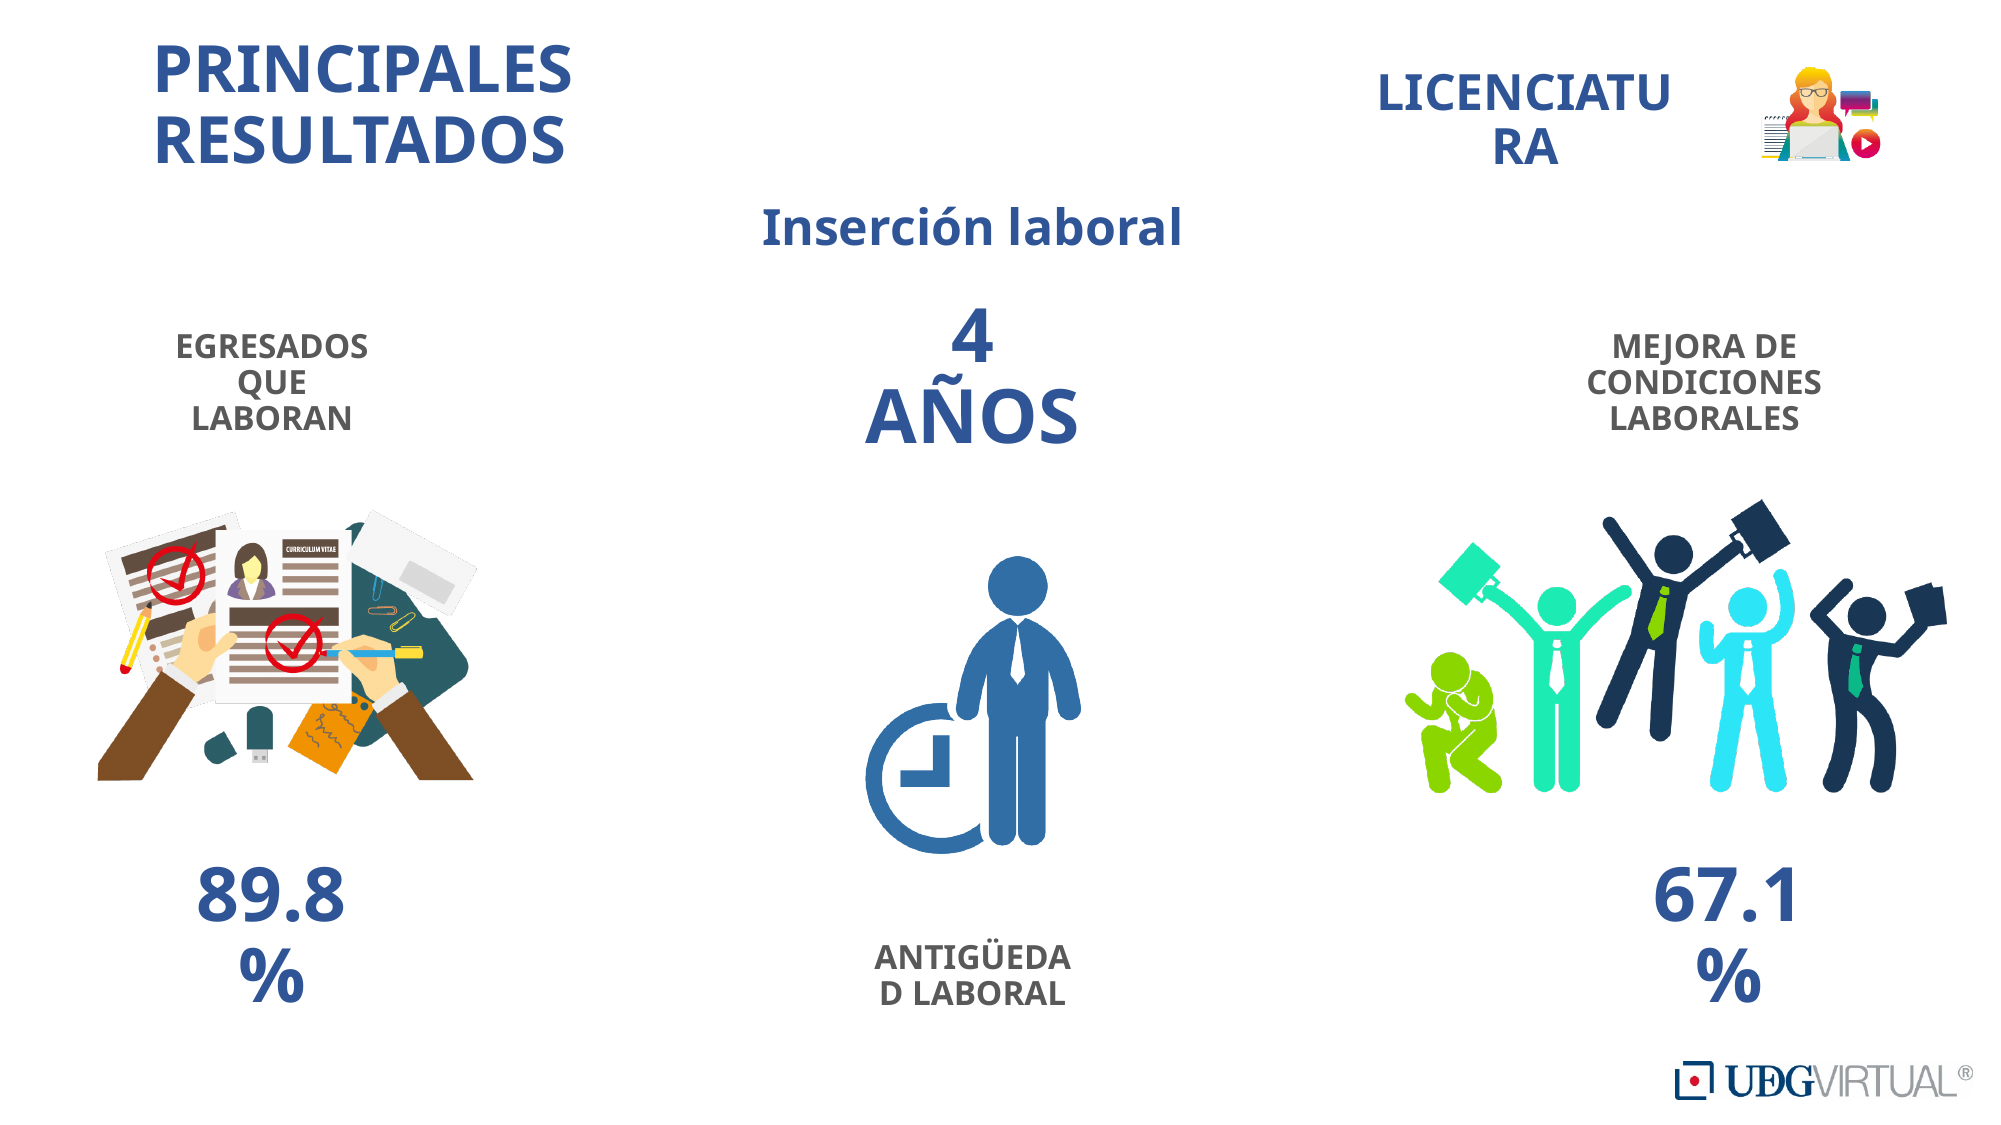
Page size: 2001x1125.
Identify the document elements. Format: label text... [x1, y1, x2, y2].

picture [1404, 499, 1947, 793]
title PRINCIPALES RESULTADOS [137, 29, 989, 185]
picture [1675, 1061, 1973, 1100]
text_box 67.1% [1613, 898, 1845, 977]
picture [824, 556, 1122, 854]
picture [88, 449, 485, 846]
text_box EGRESADOS QUE LABORAN [149, 331, 395, 437]
text_box 89.8% [156, 898, 388, 977]
text_box ANTIGÜEDAD LABORAL [850, 924, 1096, 1029]
picture [1740, 52, 1890, 161]
text_box Inserción laboral [366, 190, 1580, 269]
text_box MEJORA DE CONDICIONES LABORALES [1510, 331, 1899, 437]
text_box LICENCIATURA [1345, 82, 1705, 161]
text_box 4 AÑOS [840, 339, 1105, 418]
